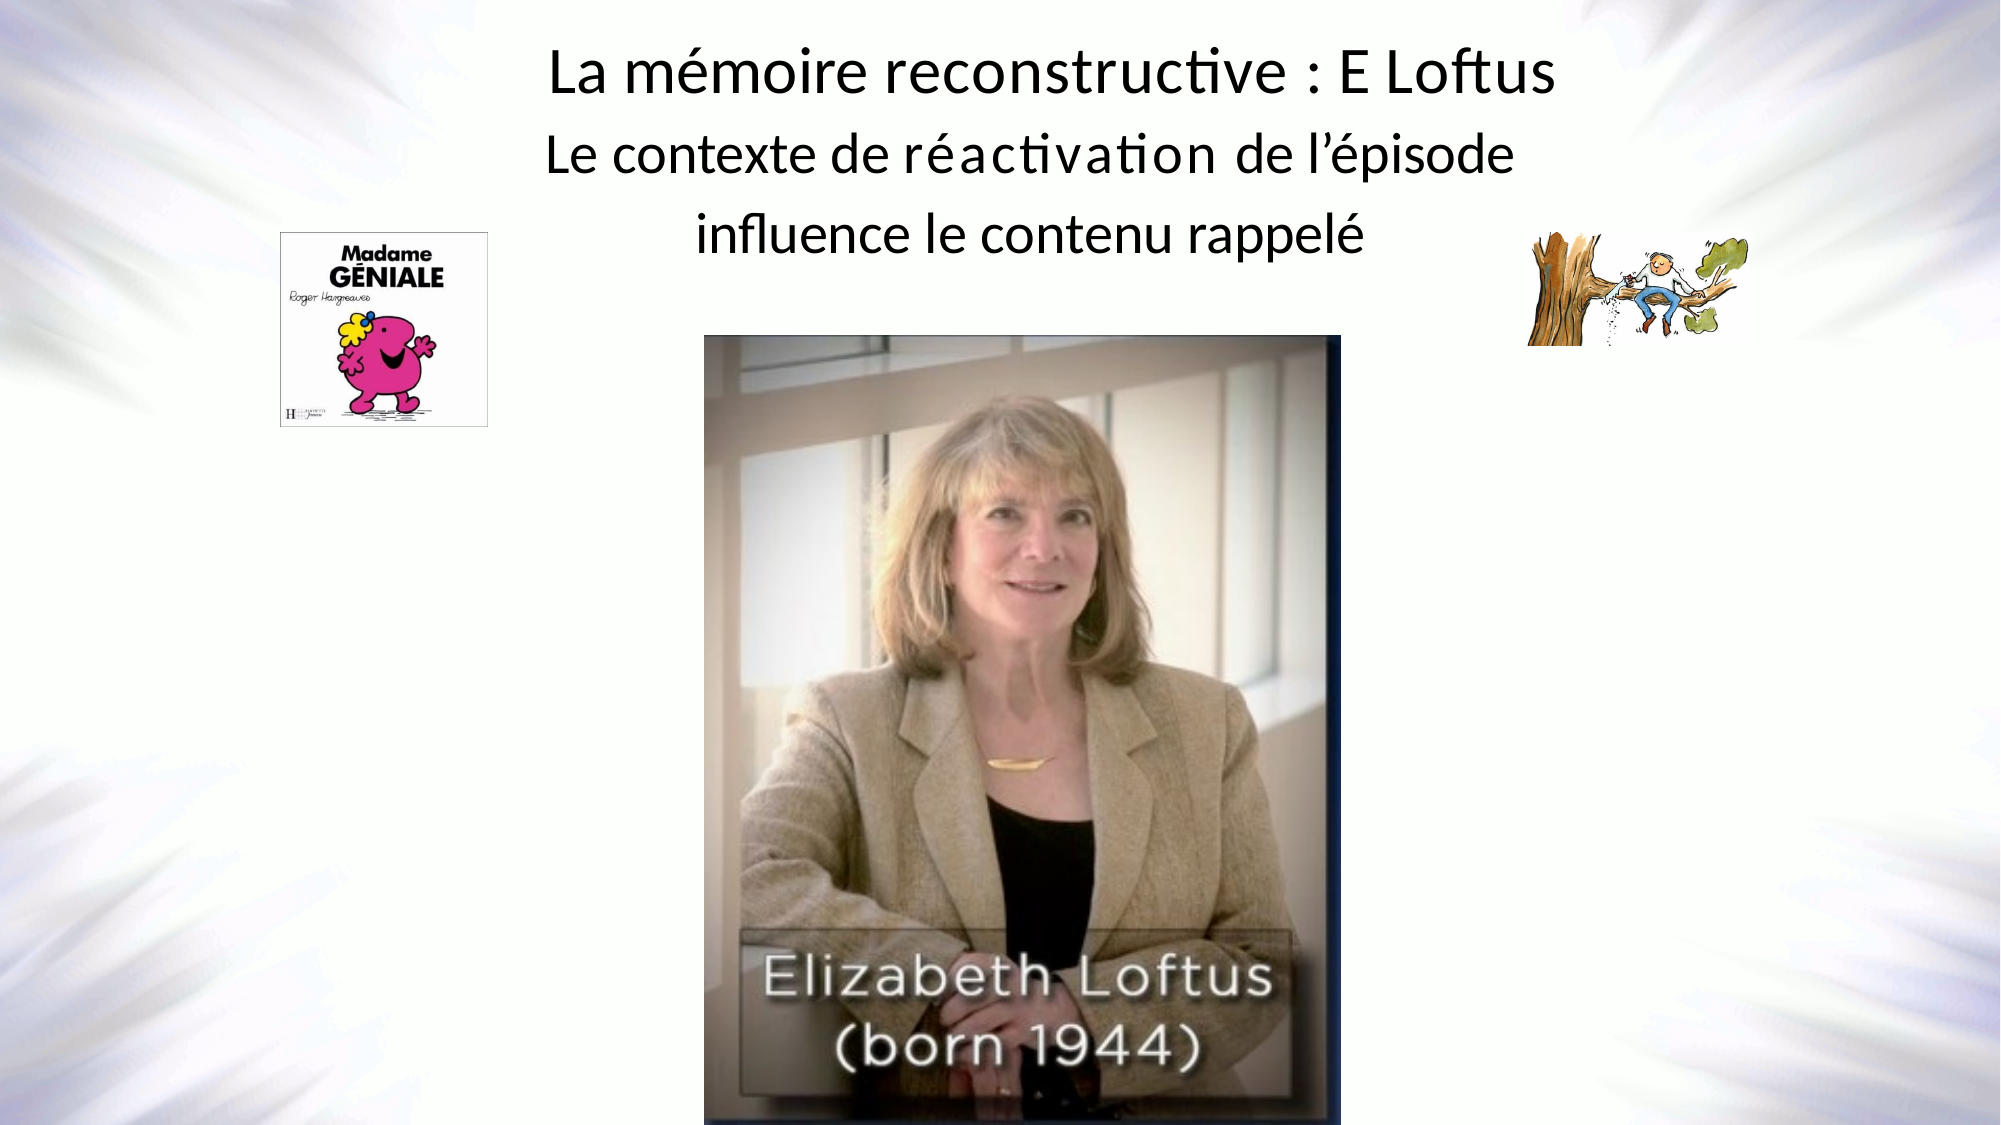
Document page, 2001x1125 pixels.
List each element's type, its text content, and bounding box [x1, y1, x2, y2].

picture [0, 0, 2001, 1125]
title La mémoire reconstructive : E Loftus Le contexte de réactivation de l’épisode influence le contenu rappelé [488, 21, 1572, 265]
